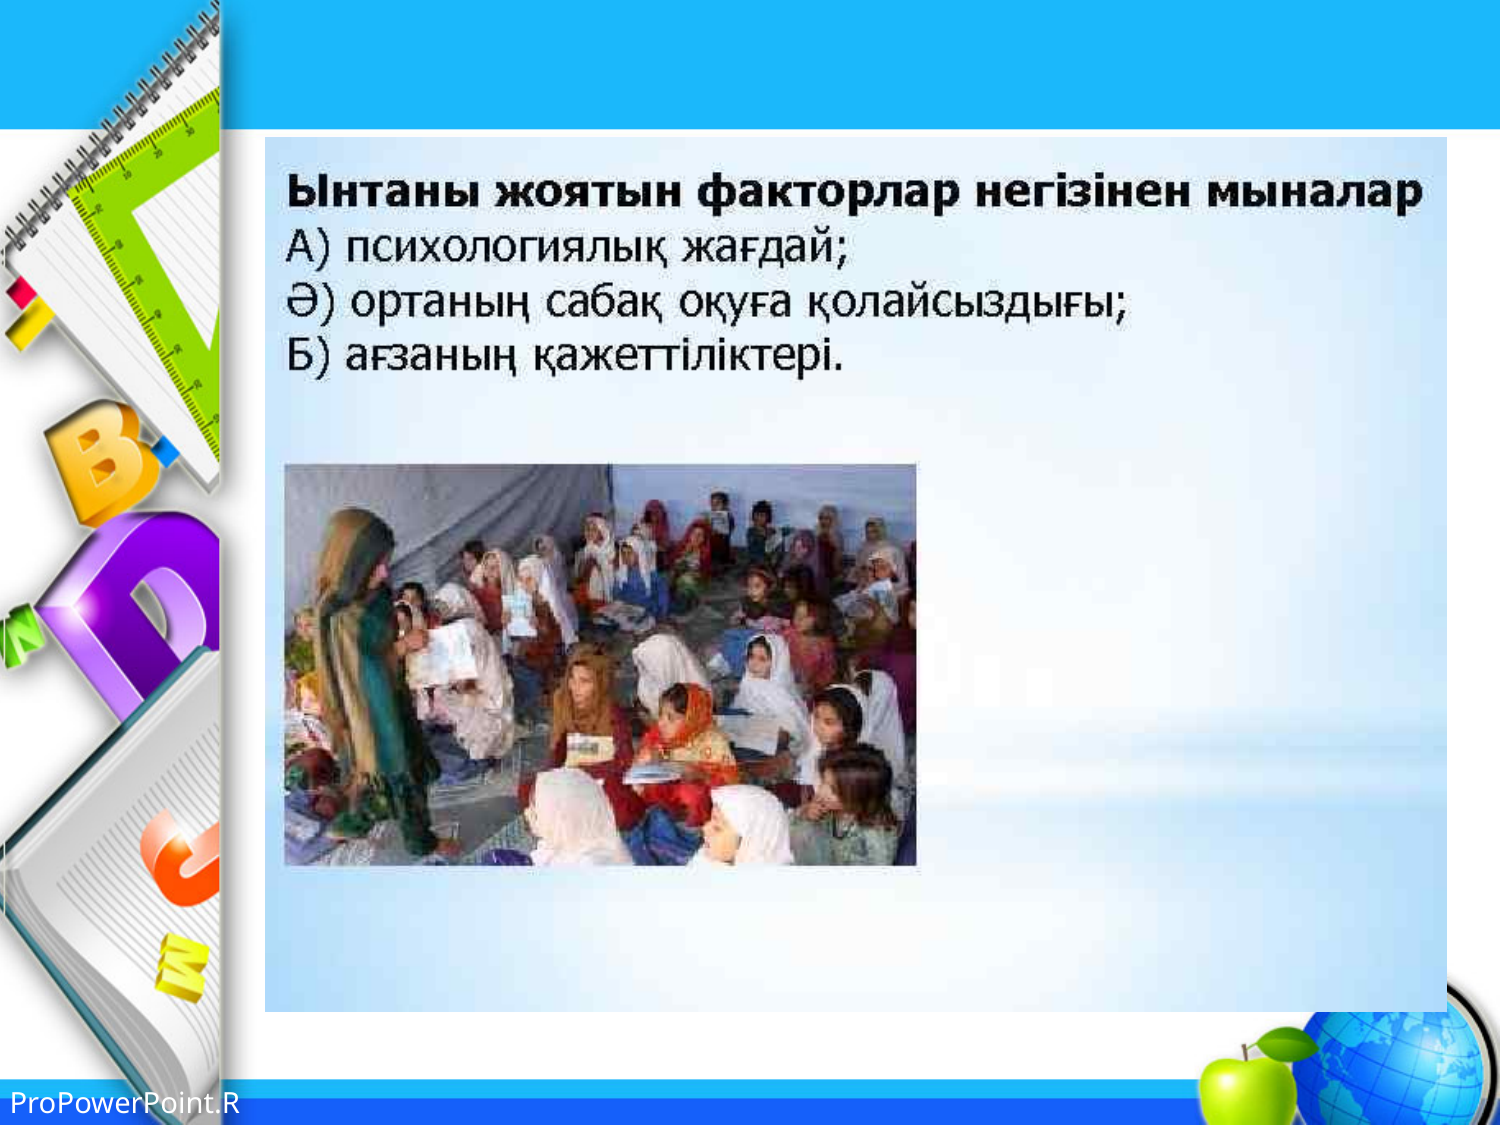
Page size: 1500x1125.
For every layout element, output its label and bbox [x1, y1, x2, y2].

picture [0, 0, 1500, 1125]
list [265, 136, 1448, 1012]
